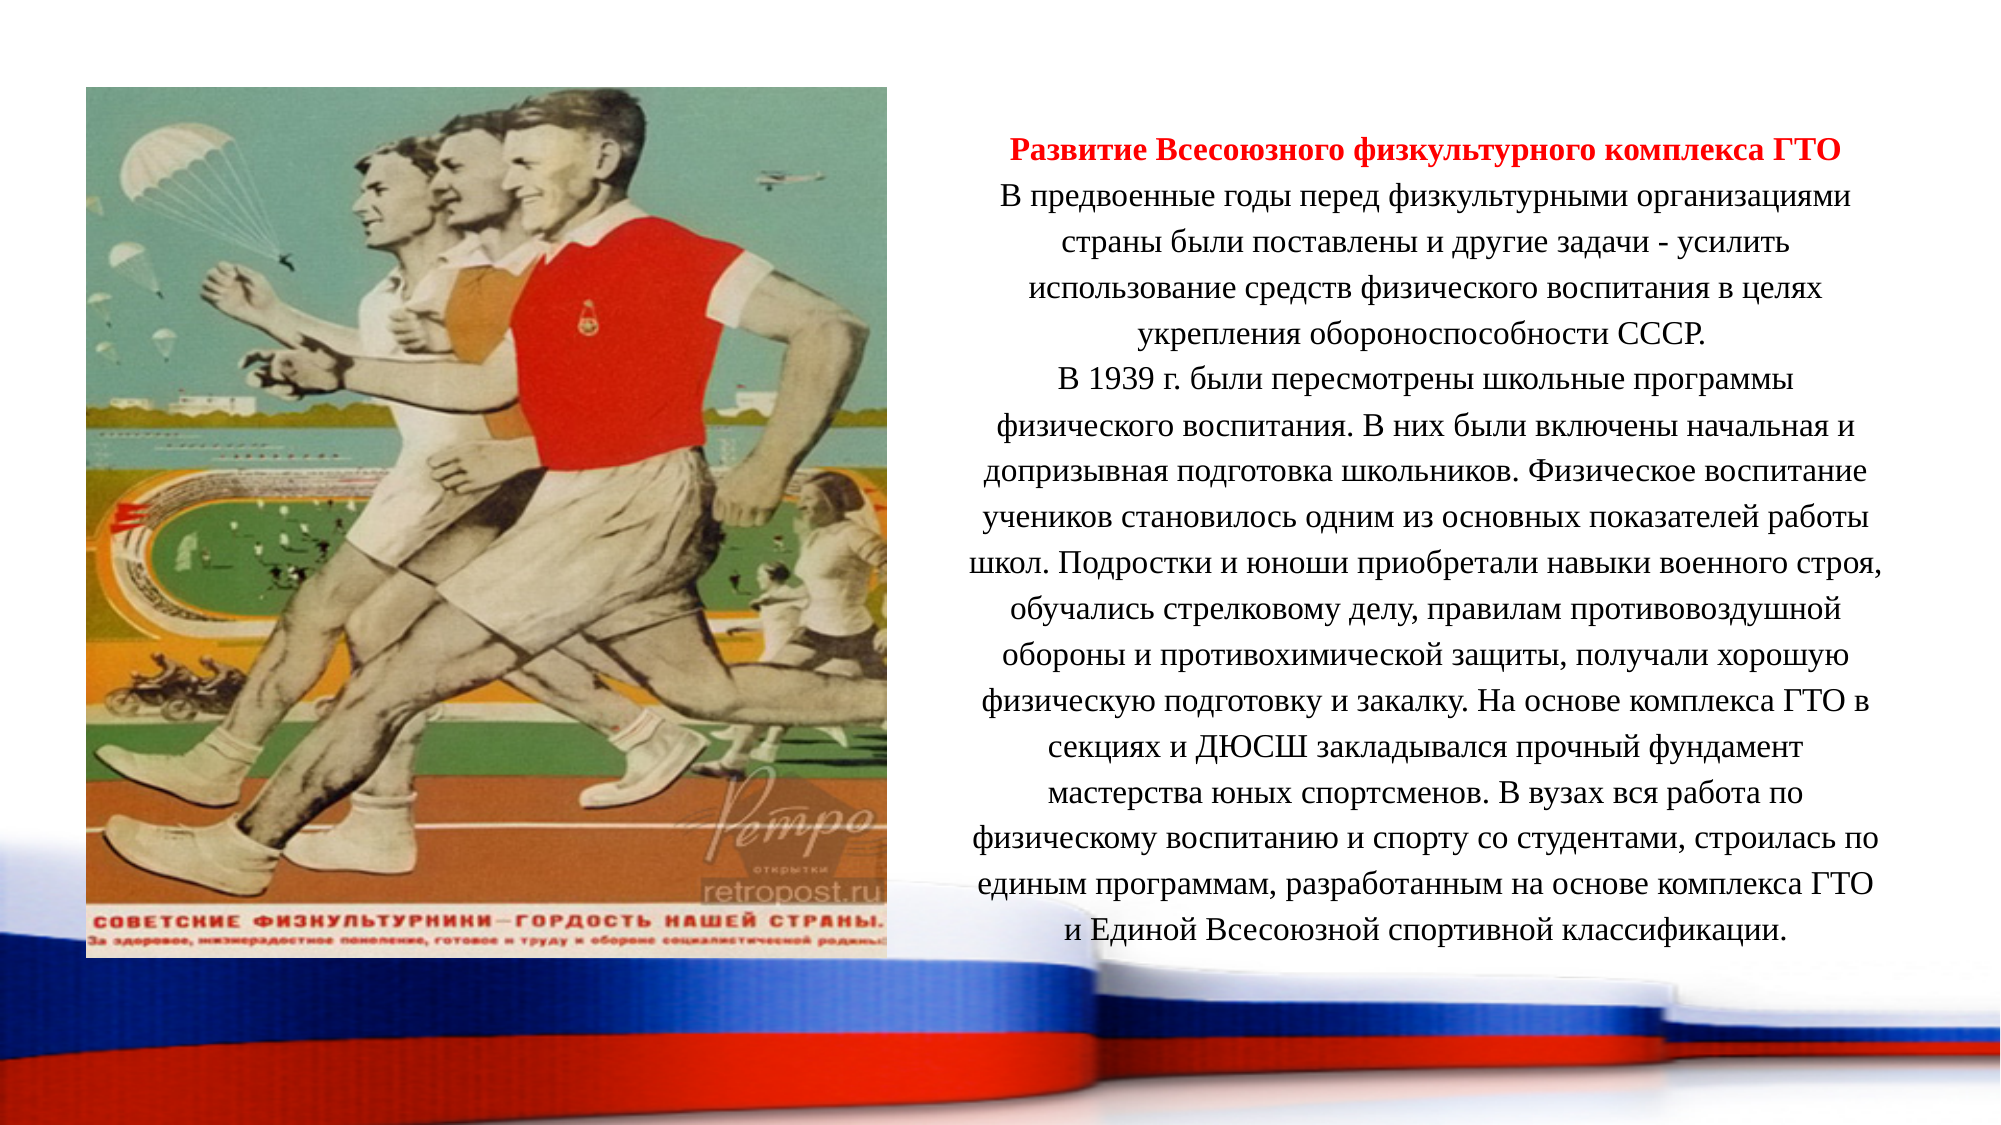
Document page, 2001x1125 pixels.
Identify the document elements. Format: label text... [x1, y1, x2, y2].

title Развитие Всесоюзного физкультурного комплекса ГТО В предвоенные годы перед физкультурными организациями страны были поставлены и другие задачи - усилить использование средств физического воспитания в целях укрепления обороноспособности СССР. В 1939 г. были пересмотрены школьные программы физического воспитания. В них были включены начальная и допризывная подготовка школьников. Физическое воспитание учеников становилось одним из основных показателей работы школ. Подростки и юноши приобретали навыки военного строя, обучались стрелковому делу, правилам противовоздушной обороны и противохимической защиты, получали хорошую физическую подготовку и закалку. На основе комплекса ГТО в секциях и ДЮСШ закладывался прочный фундамент мастерства юных спортсменов. В вузах вся работа по физическому воспитанию и спорту со студентами, строилась по единым программам, разработанным на основе комплекса ГТО и Единой Всесоюзной спортивной классификации. [952, 45, 1900, 1059]
picture [0, 0, 2001, 1125]
